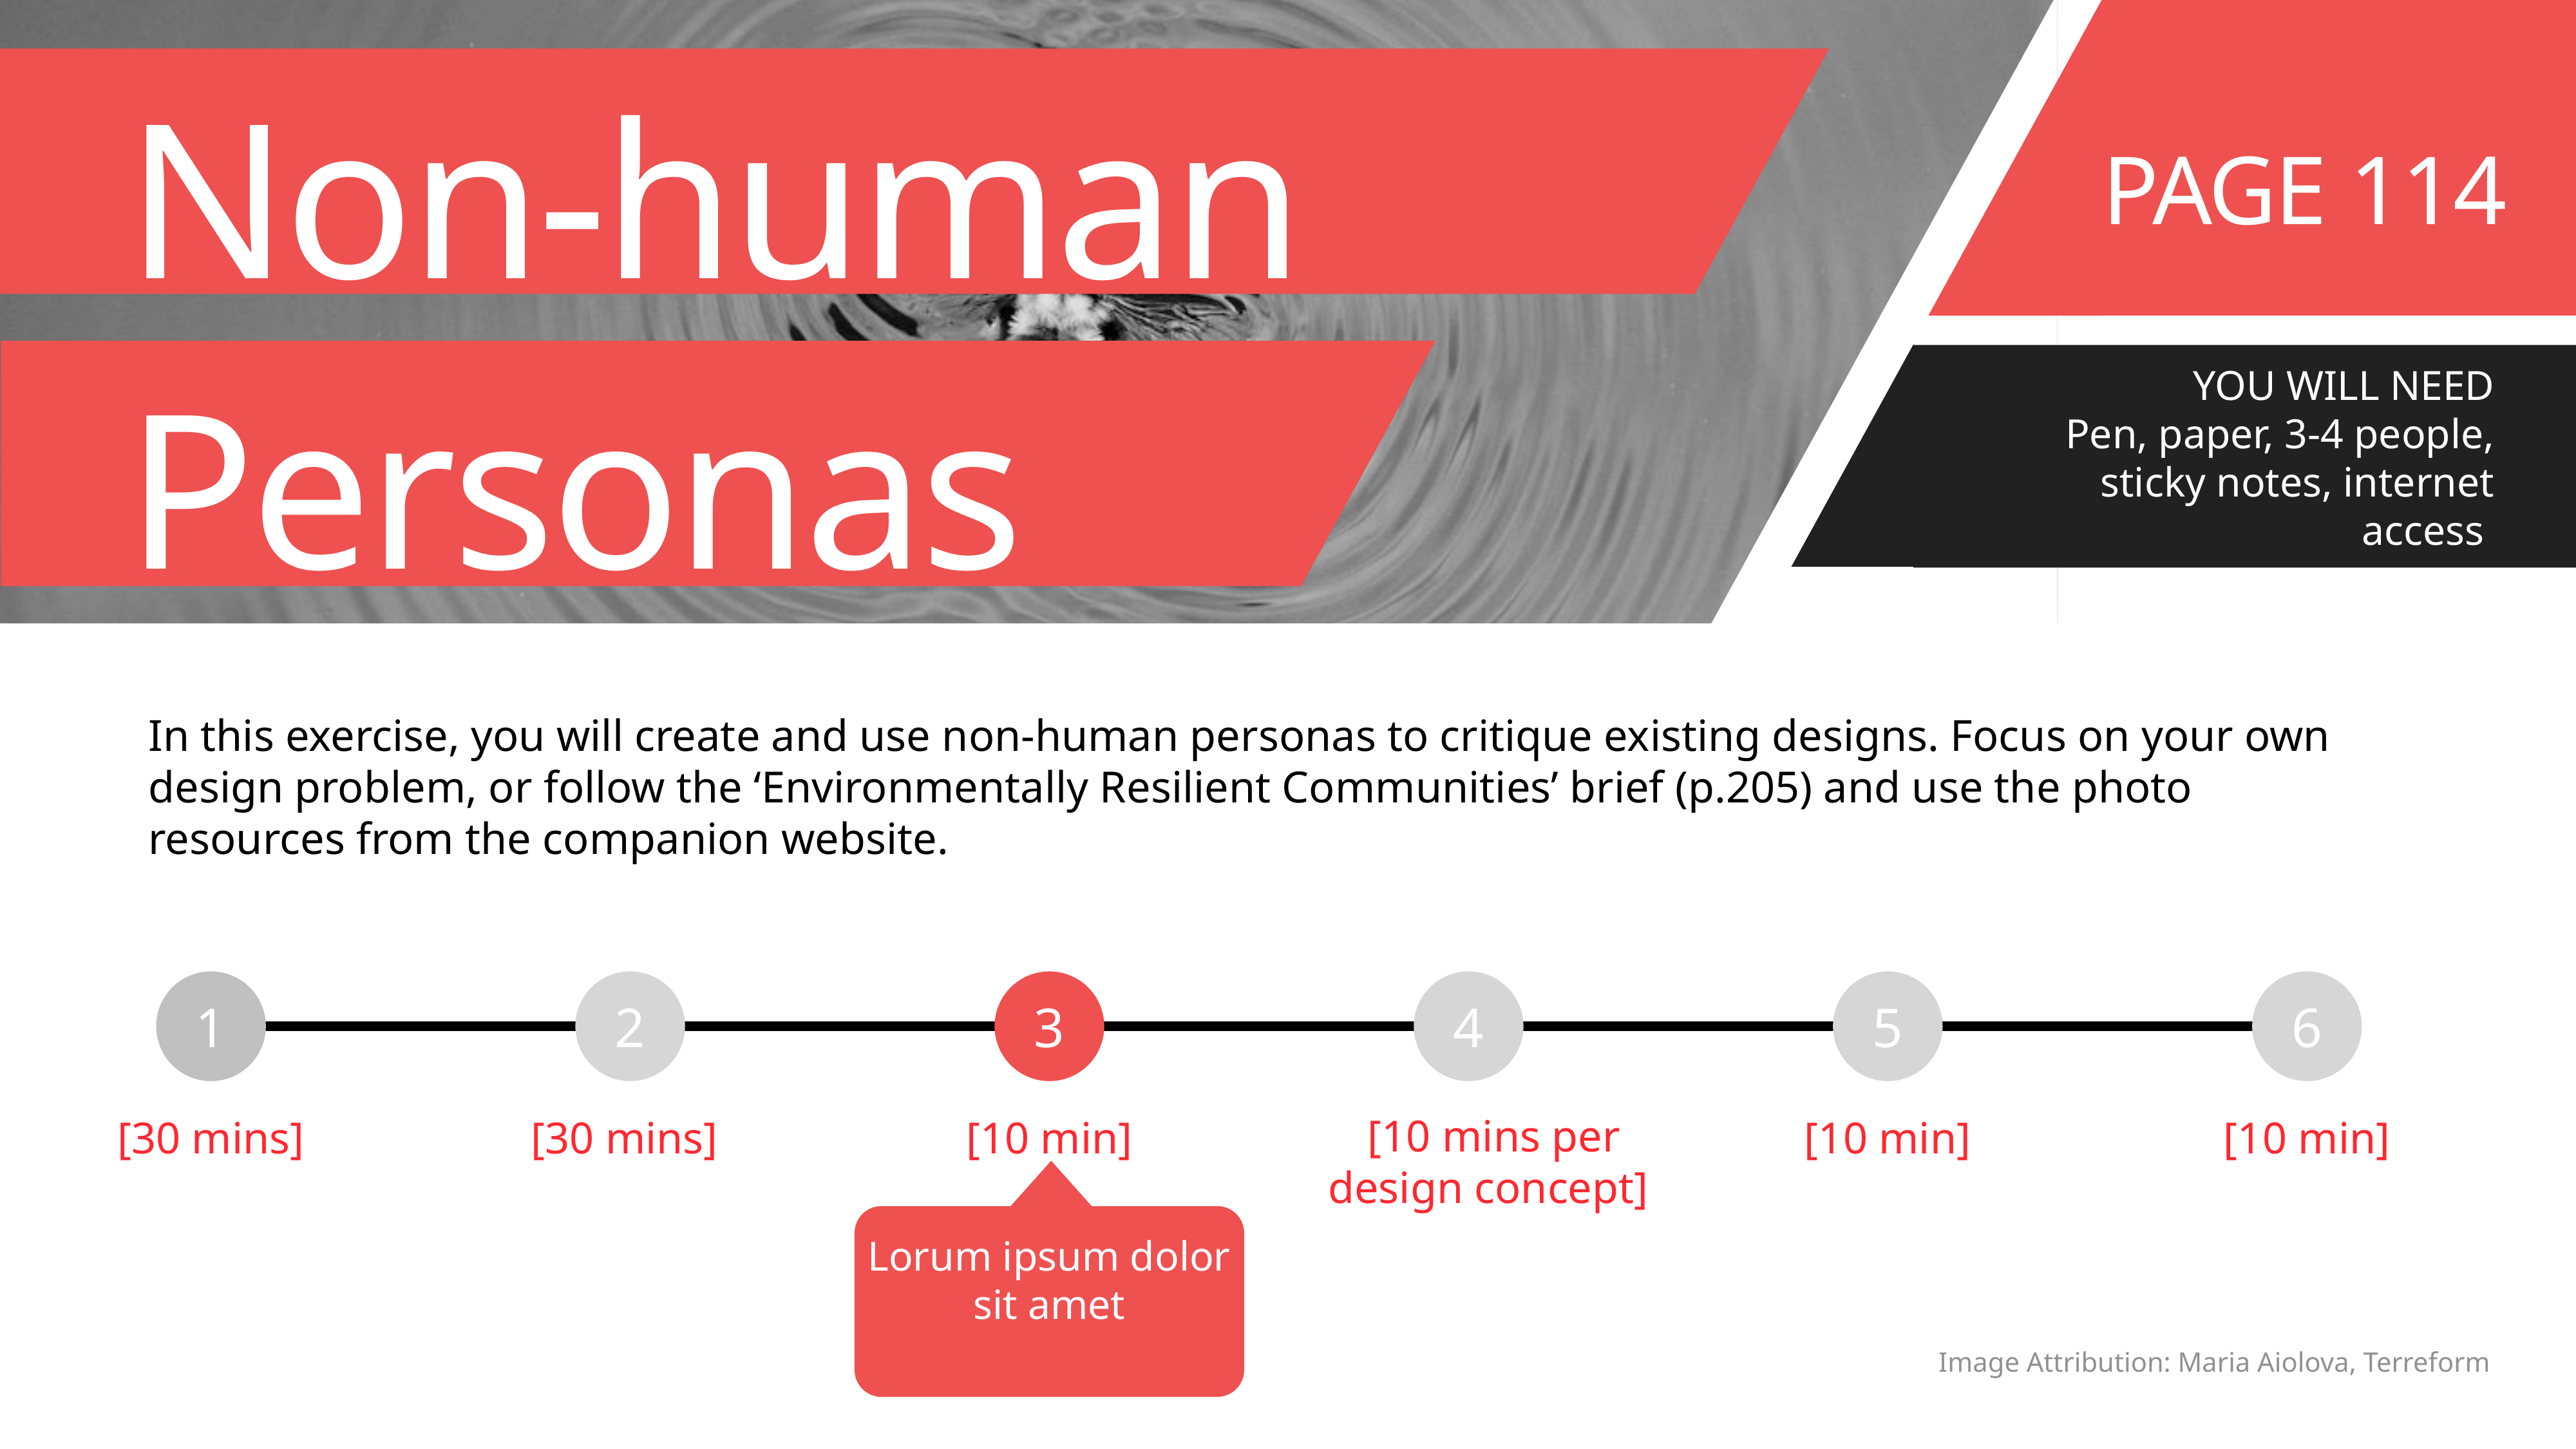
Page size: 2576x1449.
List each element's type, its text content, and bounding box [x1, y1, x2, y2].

text_box [10 min] [1747, 1103, 2029, 1170]
text_box Image Attribution: Maria Aiolova, Terreform [1931, 1305, 2498, 1417]
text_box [0, 0, 2576, 1081]
text_box [10 min] [2172, 1103, 2442, 1170]
text_box Lorum ipsum dolor sit amet [854, 1160, 1244, 1397]
text_box [10 mins per design concept] [1299, 1101, 1689, 1219]
text_box [10 min] [938, 1103, 1161, 1170]
text_box [30 mins] [518, 1103, 742, 1170]
text_box [30 mins] [57, 1103, 365, 1170]
